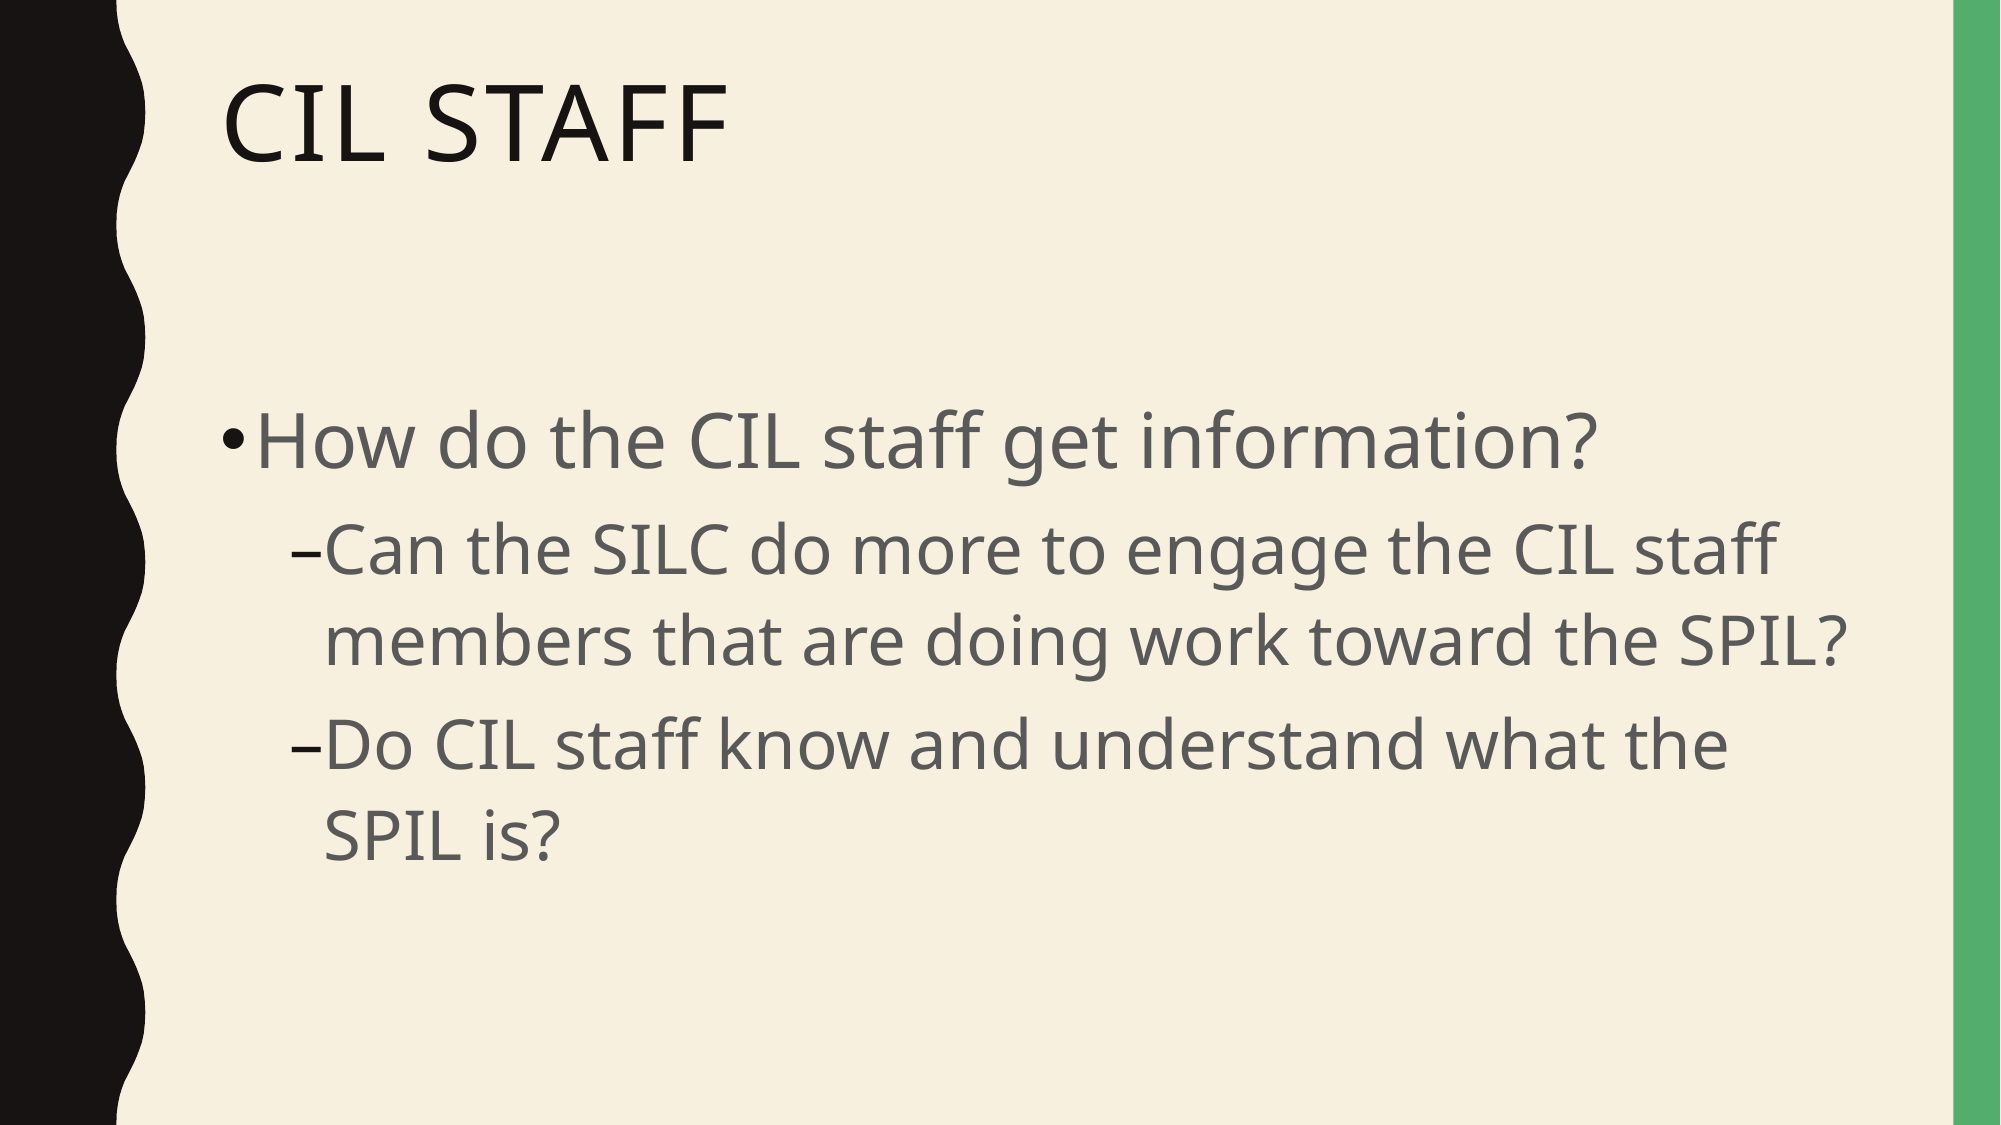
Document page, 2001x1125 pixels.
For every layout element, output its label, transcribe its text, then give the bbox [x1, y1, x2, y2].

list How do the CIL staff get information? Can the SILC do more to engage the CIL staff members that are doing work toward the SPIL? Do CIL staff know and understand what the SPIL is? [205, 375, 1875, 965]
title CIL Staff [205, 62, 1875, 308]
